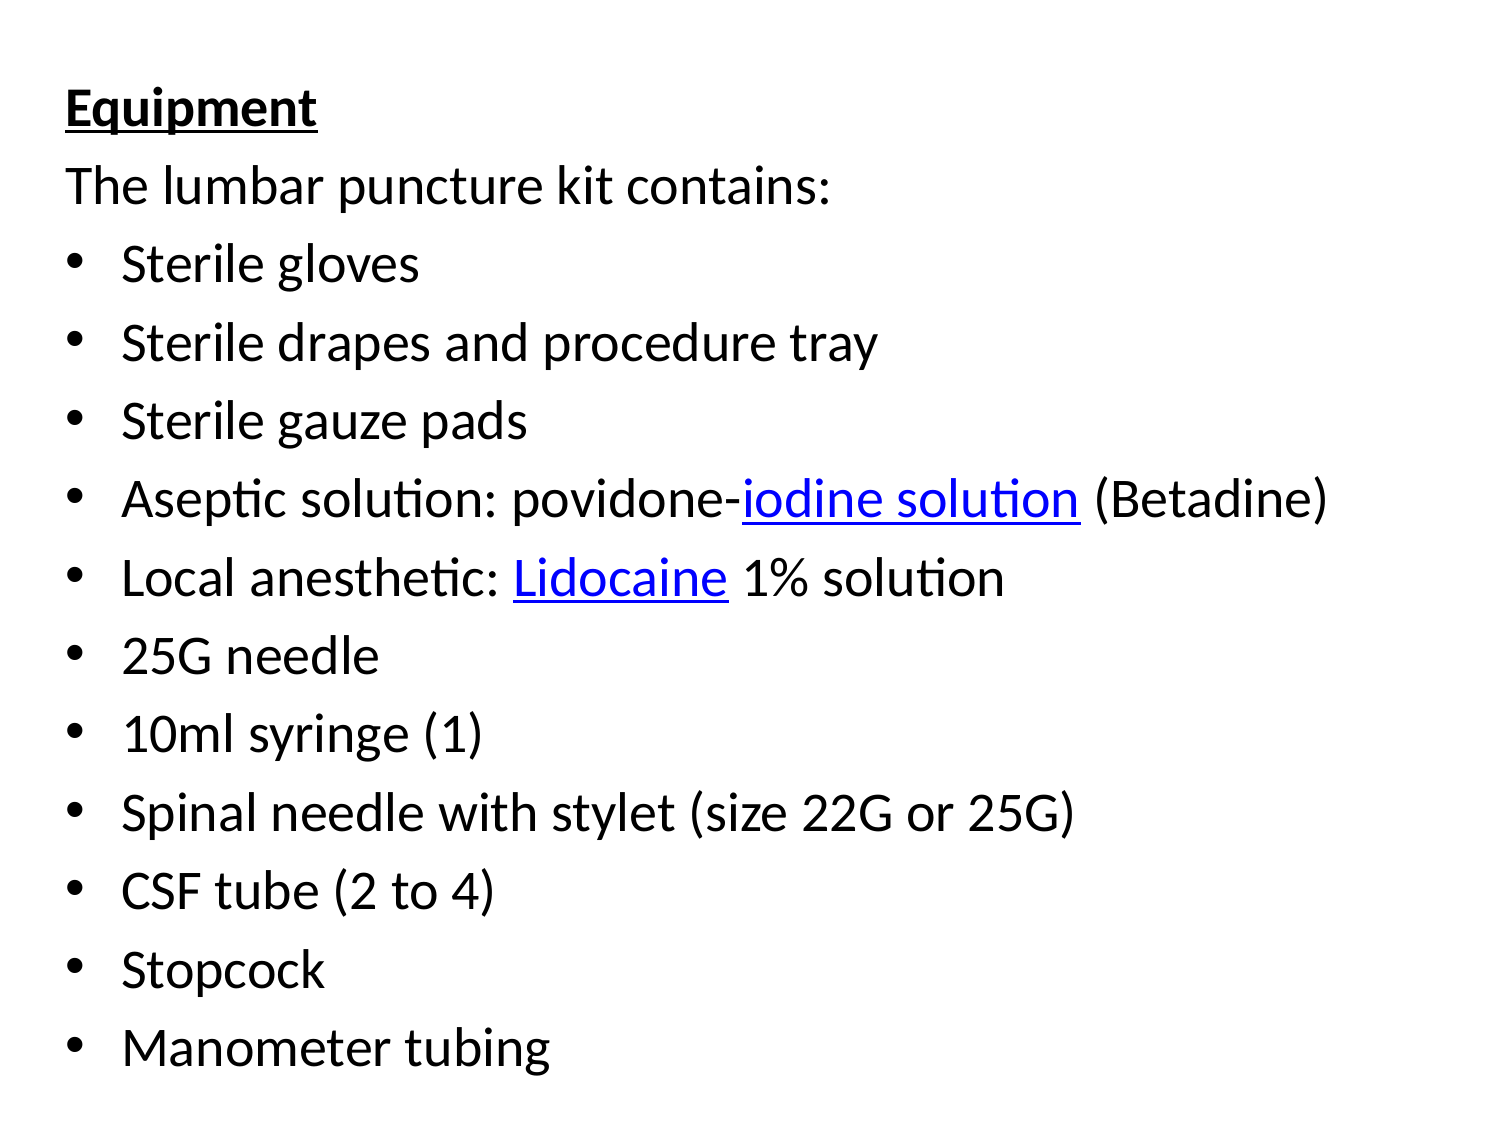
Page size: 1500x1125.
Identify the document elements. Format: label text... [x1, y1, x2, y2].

list Equipment The lumbar puncture kit contains: Sterile gloves Sterile drapes and procedure tray Sterile gauze pads Aseptic solution: povidone-iodine solution (Betadine) Local anesthetic: Lidocaine 1% solution 25G needle 10ml syringe (1) Spinal needle with stylet (size 22G or 25G) CSF tube (2 to 4) Stopcock Manometer tubing [50, 62, 1463, 1088]
